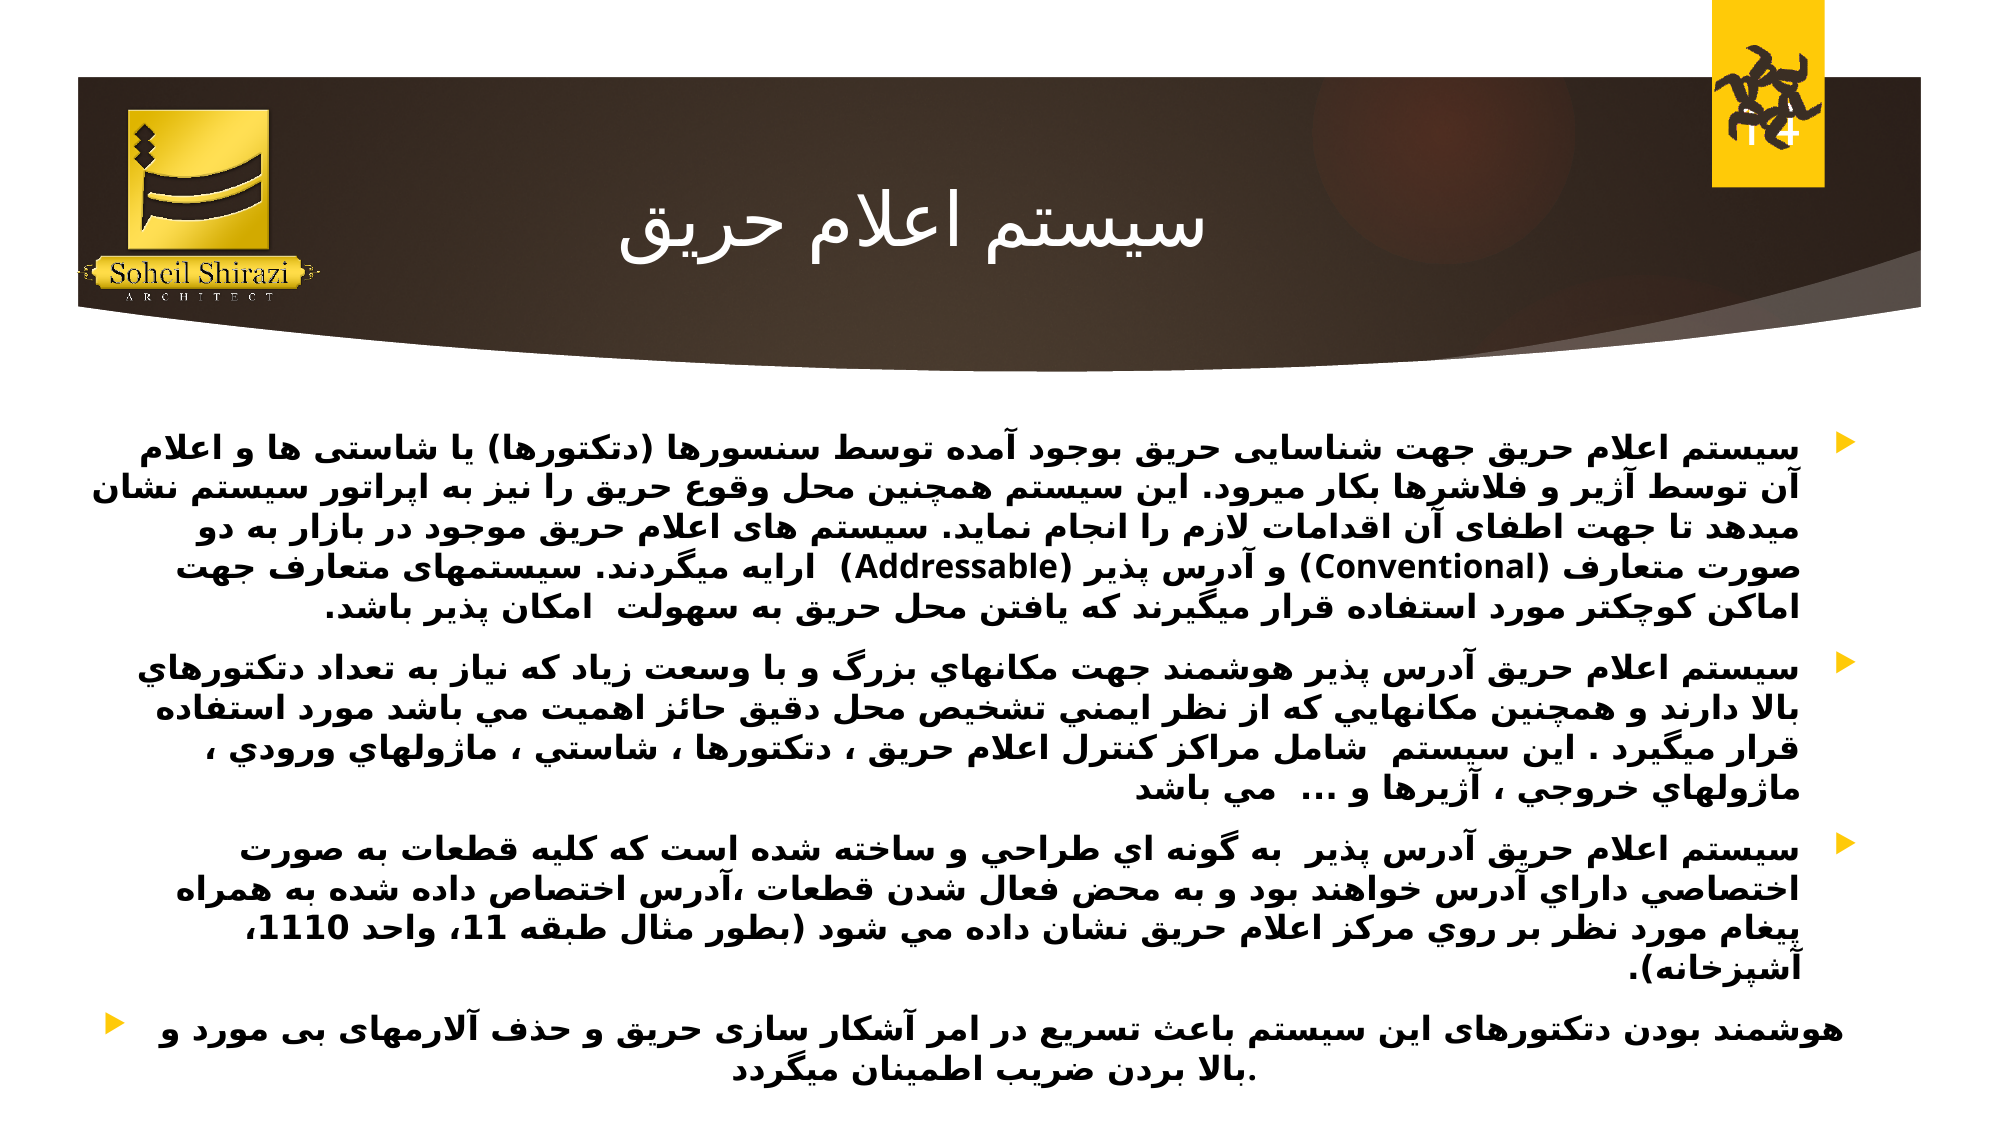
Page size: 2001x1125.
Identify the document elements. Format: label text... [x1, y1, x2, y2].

picture [63, 89, 331, 333]
picture [1713, 43, 1823, 153]
title سیستم اعلام حریق [331, 113, 1632, 230]
list سیستم اعلام حریق جهت شناسایی حریق بوجود آمده توسط سنسورها (دتکتورها) یا شاستی ها و اعلام آن توسط آژیر و فلاشرها بکار میرود. این سیستم همچنین محل وقوع حریق را نیز به اپراتور سیستم نشان میدهد تا جهت اطفای آن اقدامات لازم را انجام نماید. سیستم های اعلام حریق موجود در بازار به دو صورت متعارف (Conventional) و آدرس پذیر (Addressable) ارایه میگردند. سیستمهای متعارف جهت اماکن کوچکتر مورد استفاده قرار میگیرند که یافتن محل حریق به سهولت امکان پذیر باشد. سيستم اعلام حريق آدرس پذير هوشمند جهت مكانهاي بزرگ و با وسعت زياد كه نياز به تعداد دتكتورهاي بالا دارند و همچنين مكانهايي كه از نظر ايمني تشخيص محل دقيق حائز اهميت مي باشد مورد استفاده قرار ميگيرد . این سیستم شامل مراكز كنترل اعلام حريق ، دتكتورها ، شاستي ، ماژولهاي ورودي ، ماژولهاي خروجي ، آژیرها و ... مي باشد سيستم اعلام حریق آدرس پذیر به گونه اي طراحي و ساخته شده است كه كليه قطعات به صورت اختصاصي داراي آدرس خواهند بود و به محض فعال شدن قطعات ،آدرس اختصاص داده شده به همراه پيغام مورد نظر بر روي مركز اعلام حريق نشان داده مي شود (بطور مثال طبقه 11، واحد 1110، آشپزخانه). هوشمند بودن دتکتورهای این سیستم باعث تسریع در امر آشکار سازی حریق و حذف آلارمهای بی مورد و بالا بردن ضریب اطمینان میگردد. [76, 418, 1874, 1125]
slide_number 14 [1698, 48, 1836, 175]
